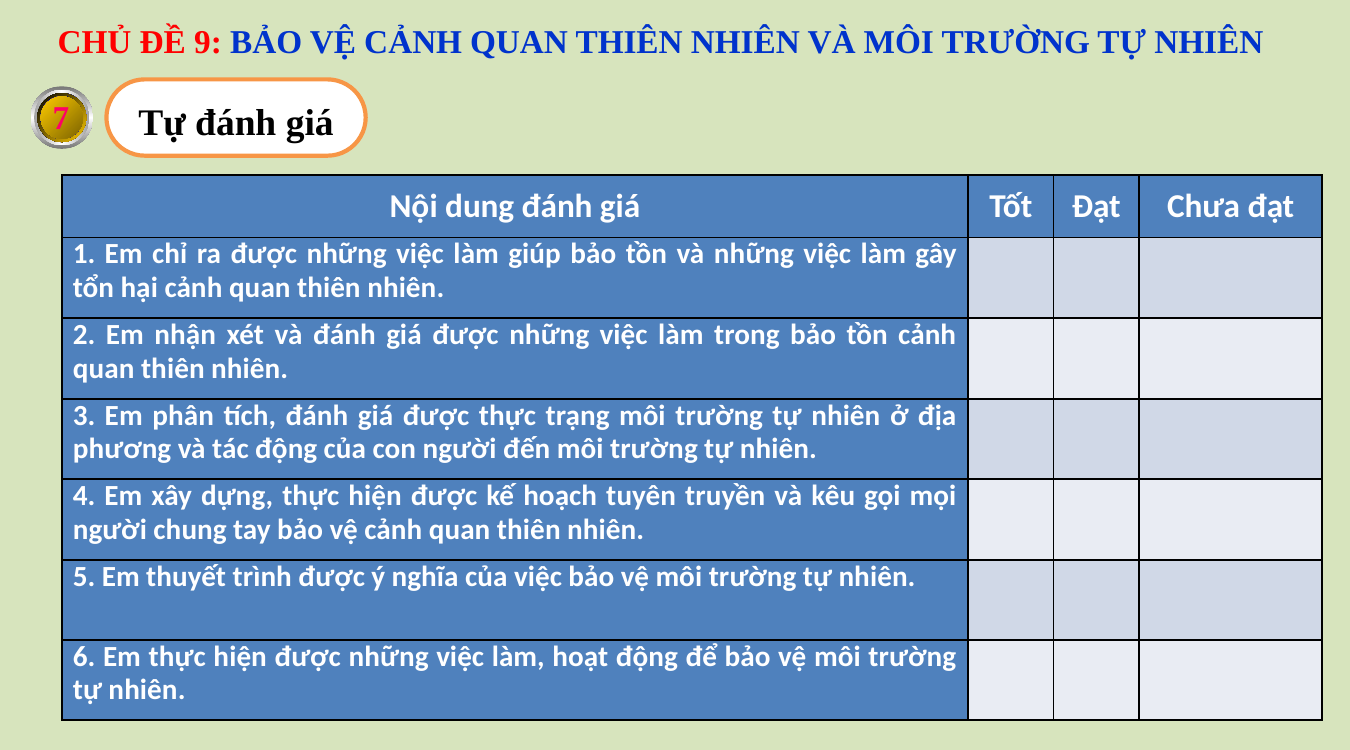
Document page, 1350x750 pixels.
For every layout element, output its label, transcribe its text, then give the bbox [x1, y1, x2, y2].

table_cell [1140, 561, 1321, 639]
table_cell [1054, 641, 1138, 719]
table_cell [1140, 641, 1321, 719]
table_cell 1. Em chỉ ra được những việc làm giúp bảo tồn và những việc làm gây tổn hại cảnh quan thiên nhiên. [63, 238, 967, 317]
table_header Chưa đạt [1140, 176, 1321, 237]
table_cell [1054, 561, 1138, 639]
table_cell [1054, 480, 1138, 559]
table_cell [1054, 400, 1138, 478]
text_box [30, 86, 94, 150]
table_cell 6. Em thực hiện được những việc làm, hoạt động để bảo vệ môi trường tự nhiên. [63, 641, 967, 719]
table_cell [969, 400, 1053, 478]
table_cell 5. Em thuyết trình được ý nghĩa của việc bảo vệ môi trường tự nhiên. [63, 561, 967, 639]
table_cell [1054, 319, 1138, 398]
table_cell [969, 319, 1053, 398]
table_cell [969, 561, 1053, 639]
table_header Tốt [969, 176, 1053, 237]
table_cell 3. Em phân tích, đánh giá được thực trạng môi trường tự nhiên ở địa phương và tác động của con người đến môi trường tự nhiên. [63, 400, 967, 478]
table_cell [1140, 480, 1321, 559]
table_header Nội dung đánh giá [63, 176, 967, 237]
table_cell [969, 480, 1053, 559]
text_box Tự đánh giá [104, 111, 368, 158]
text_box CHỦ ĐỀ 9: BẢO VỆ CẢNH QUAN THIÊN NHIÊN VÀ MÔI TRƯỜNG TỰ NHIÊN [0, 0, 1350, 111]
table_cell [1140, 400, 1321, 478]
table_cell [1140, 319, 1321, 398]
table_cell 2. Em nhận xét và đánh giá được những việc làm trong bảo tồn cảnh quan thiên nhiên. [63, 319, 967, 398]
table_header Đạt [1054, 176, 1138, 237]
table_cell [1054, 238, 1138, 317]
table_cell [969, 641, 1053, 719]
table_cell 4. Em xây dựng, thực hiện được kế hoạch tuyên truyền và kêu gọi mọi người chung tay bảo vệ cảnh quan thiên nhiên. [63, 480, 967, 559]
table_cell [1140, 238, 1321, 317]
table_cell [969, 238, 1053, 317]
